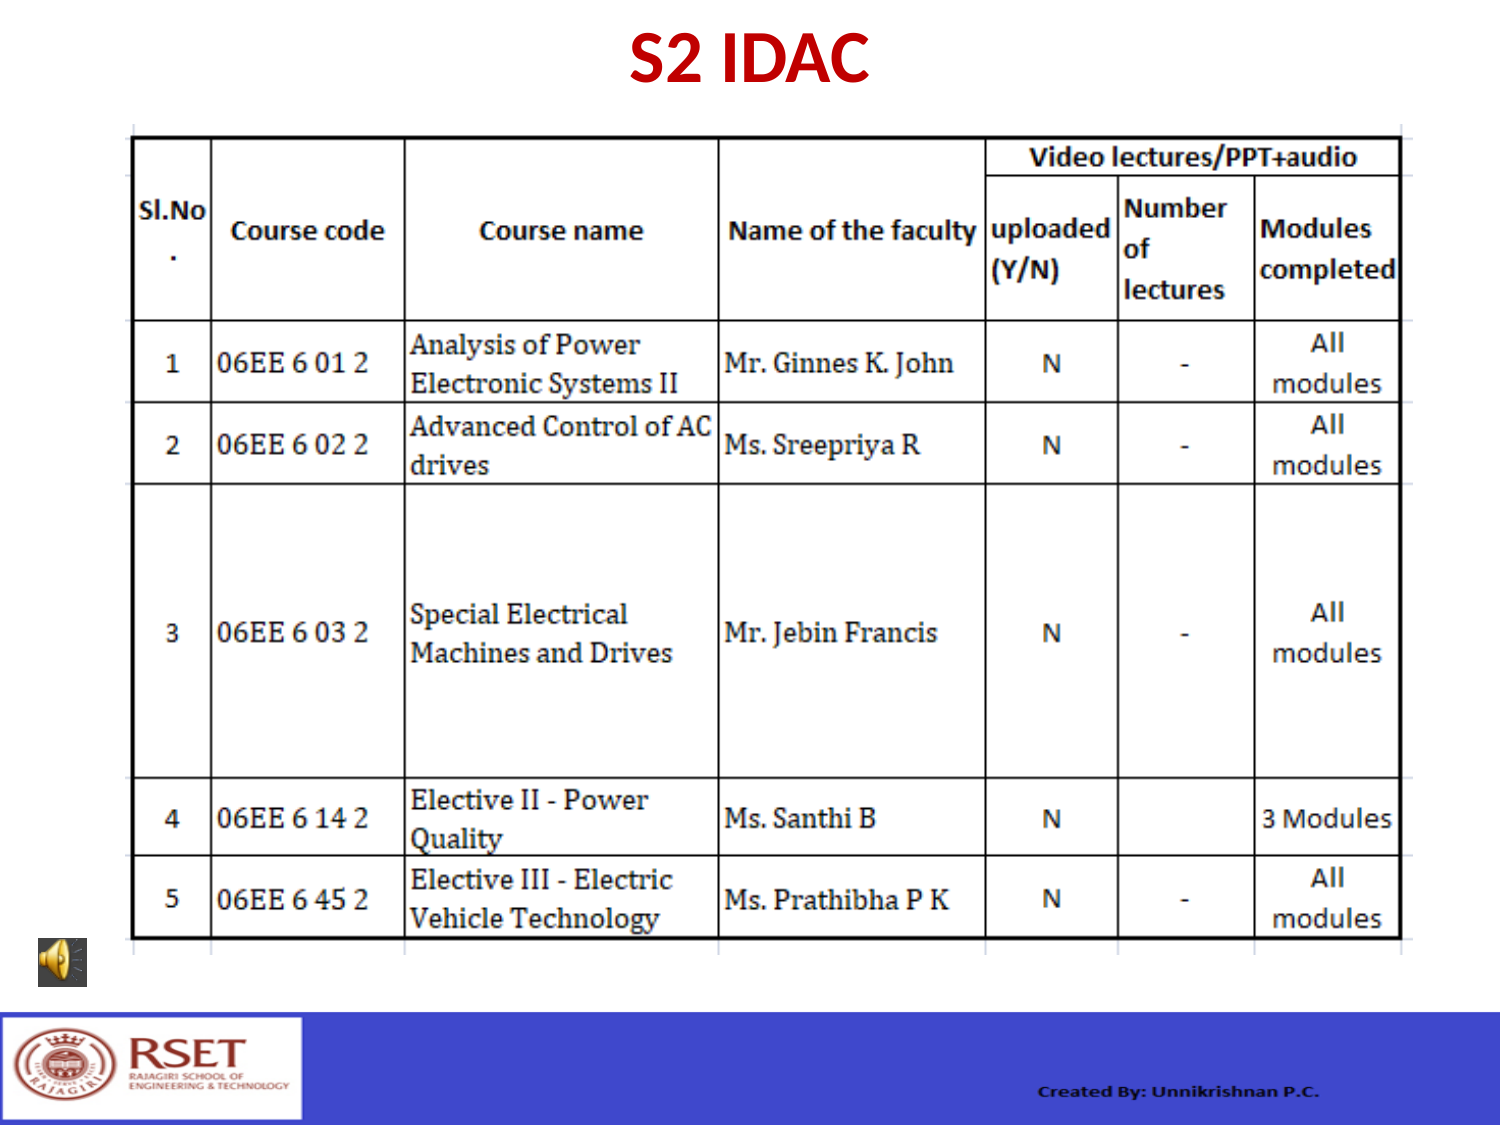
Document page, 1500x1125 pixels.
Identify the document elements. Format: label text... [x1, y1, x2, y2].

title S2 IDAC [75, 0, 1425, 105]
picture [0, 1011, 1500, 1125]
picture [124, 124, 1413, 955]
picture [37, 937, 88, 988]
